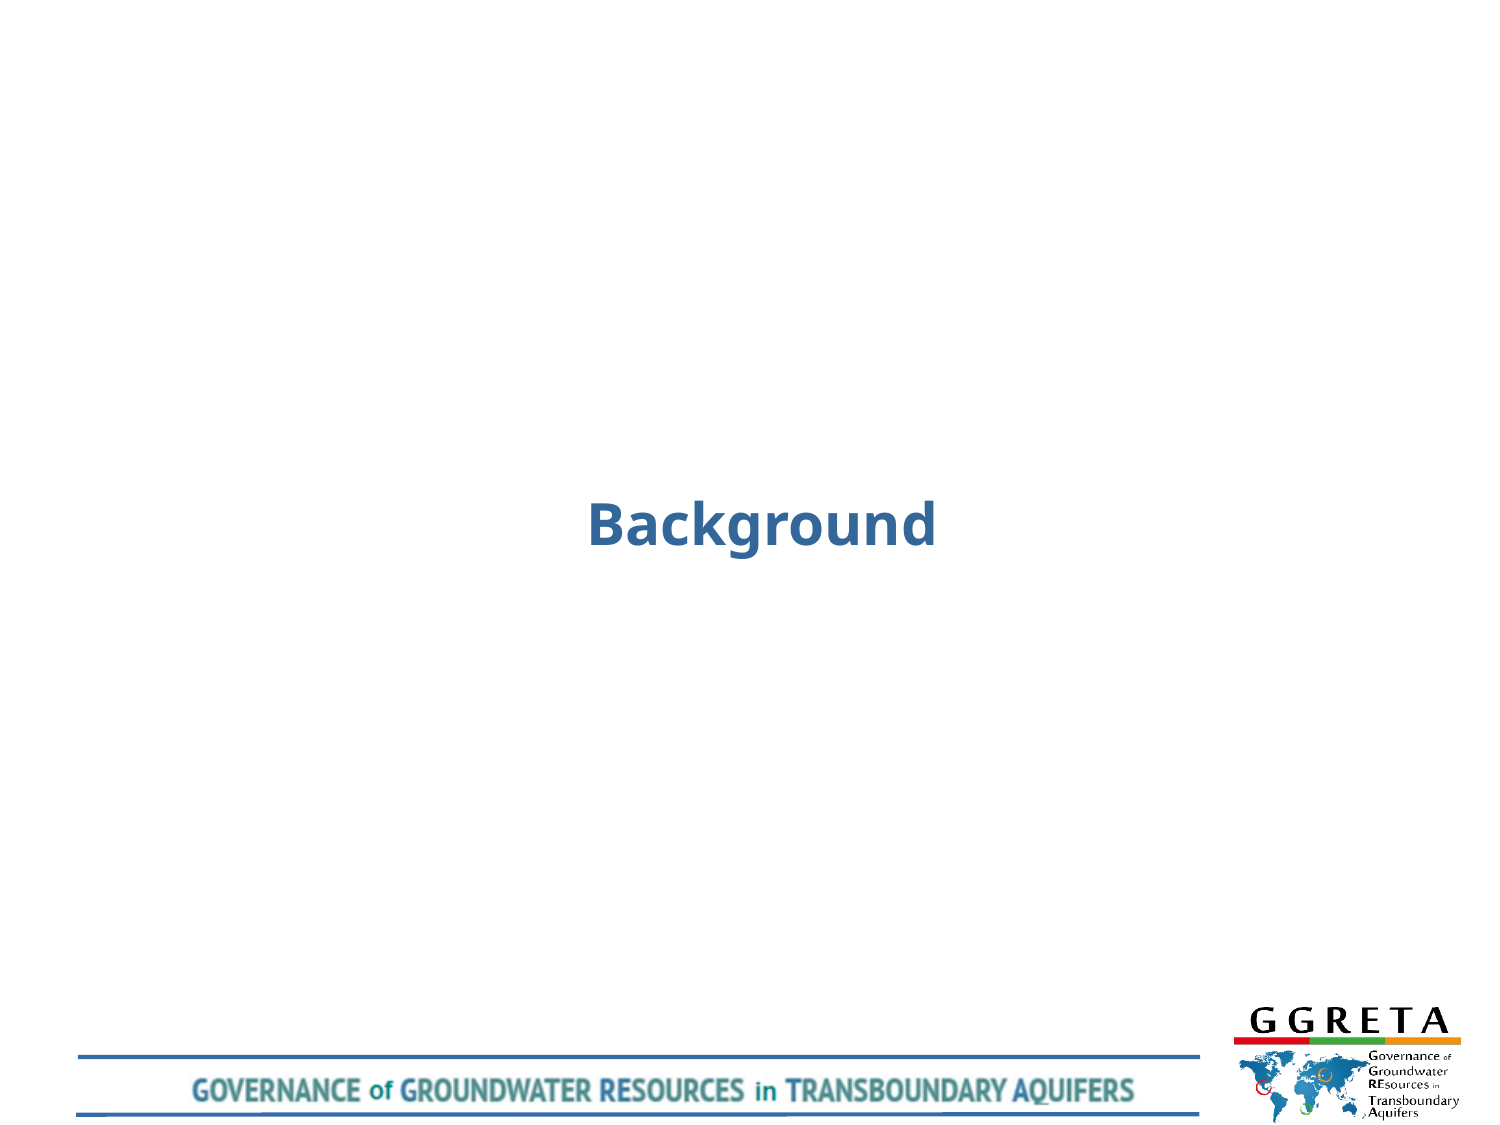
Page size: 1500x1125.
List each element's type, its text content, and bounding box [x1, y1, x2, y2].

text_box Background [0, 479, 1482, 565]
picture [182, 1067, 1140, 1110]
picture [1234, 994, 1462, 1125]
